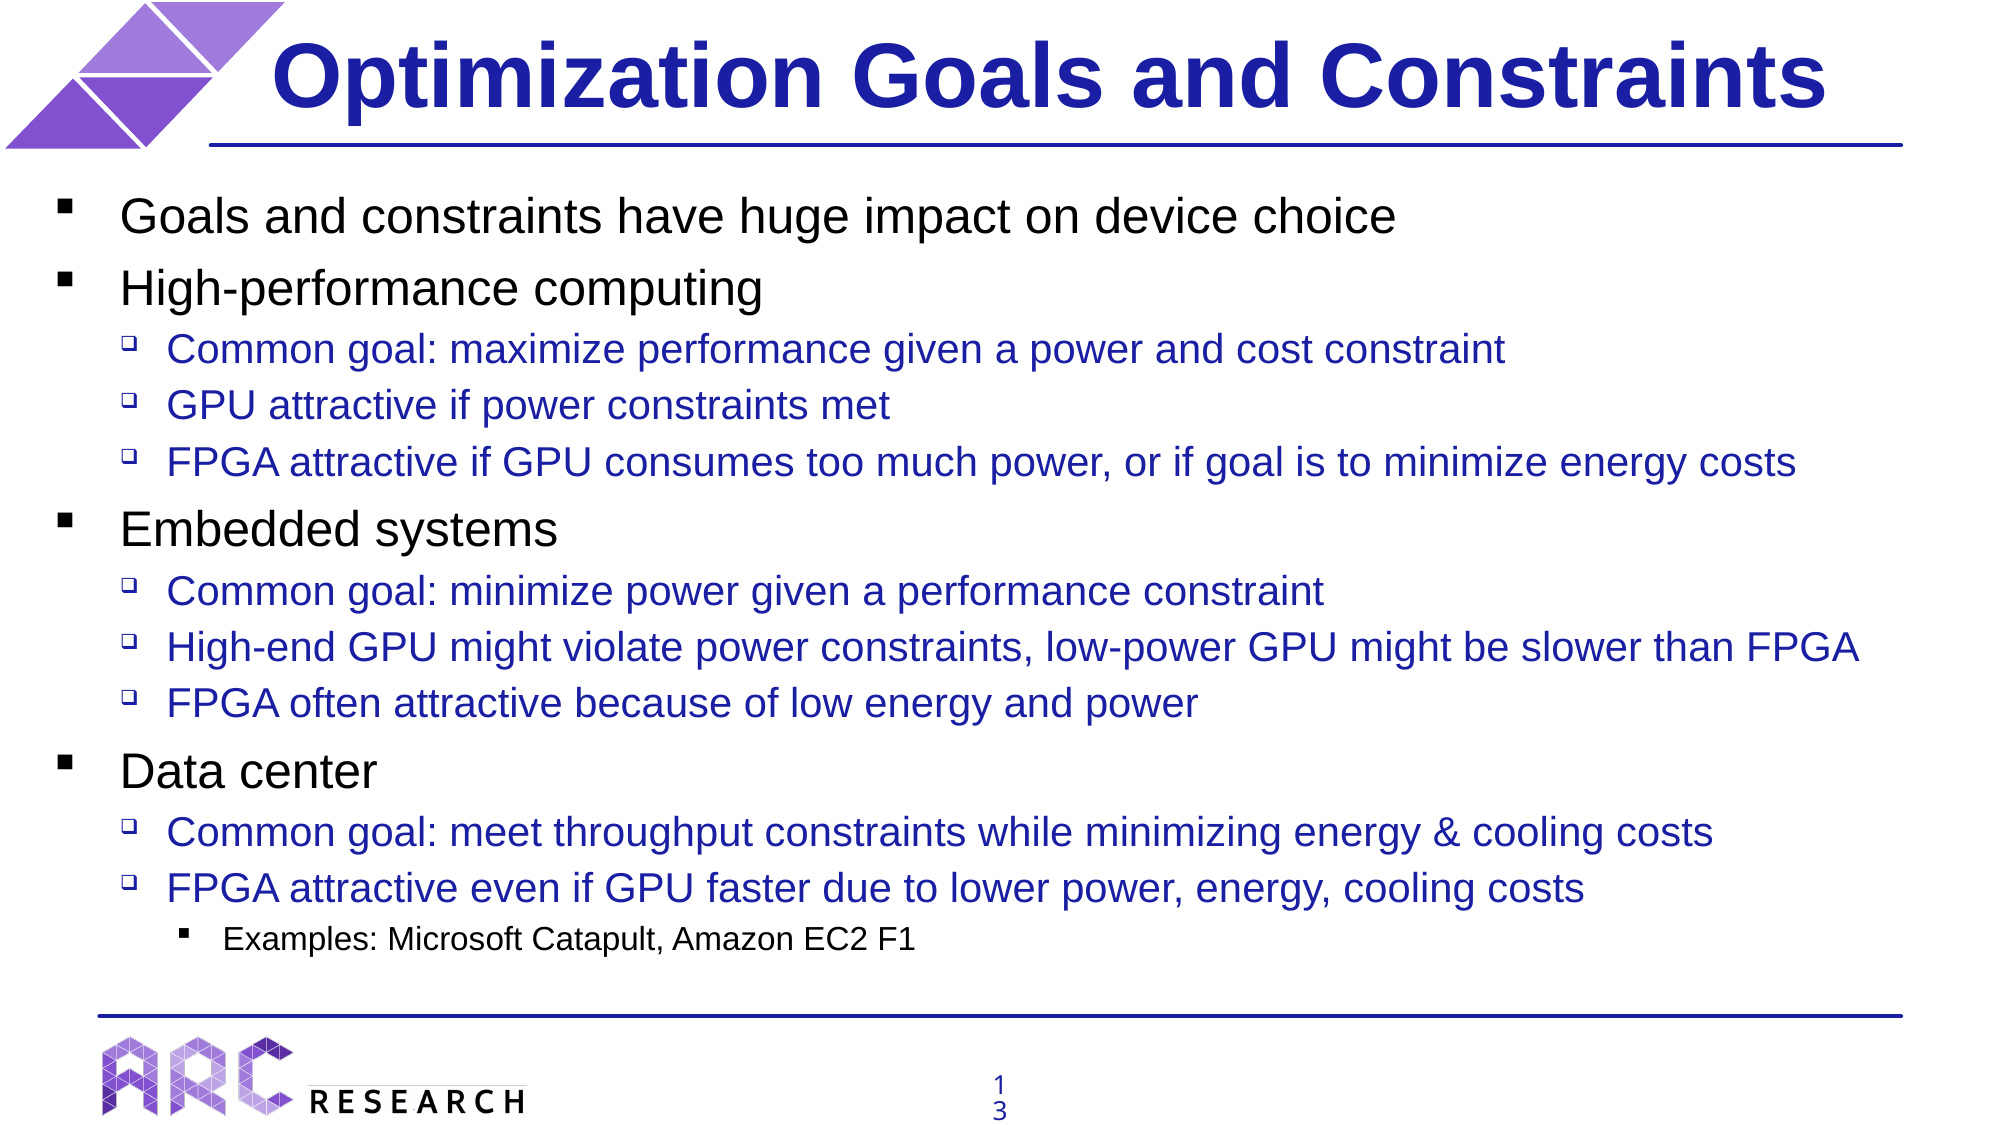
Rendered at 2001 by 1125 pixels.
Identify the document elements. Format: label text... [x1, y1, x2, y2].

list Goals and constraints have huge impact on device choice High-performance computing Common goal: maximize performance given a power and cost constraint GPU attractive if power constraints met FPGA attractive if GPU consumes too much power, or if goal is to minimize energy costs Embedded systems Common goal: minimize power given a performance constraint High-end GPU might violate power constraints, low-power GPU might be slower than FPGA FPGA often attractive because of low energy and power Data center Common goal: meet throughput constraints while minimizing energy & cooling costs FPGA attractive even if GPU faster due to lower power, energy, cooling costs Examples: Microsoft Catapult, Amazon EC2 F1 [43, 182, 1958, 1017]
title Optimization Goals and Constraints [249, 0, 1855, 143]
picture [307, 1083, 527, 1116]
slide_number 13 [992, 1067, 1008, 1101]
picture [99, 1036, 296, 1119]
